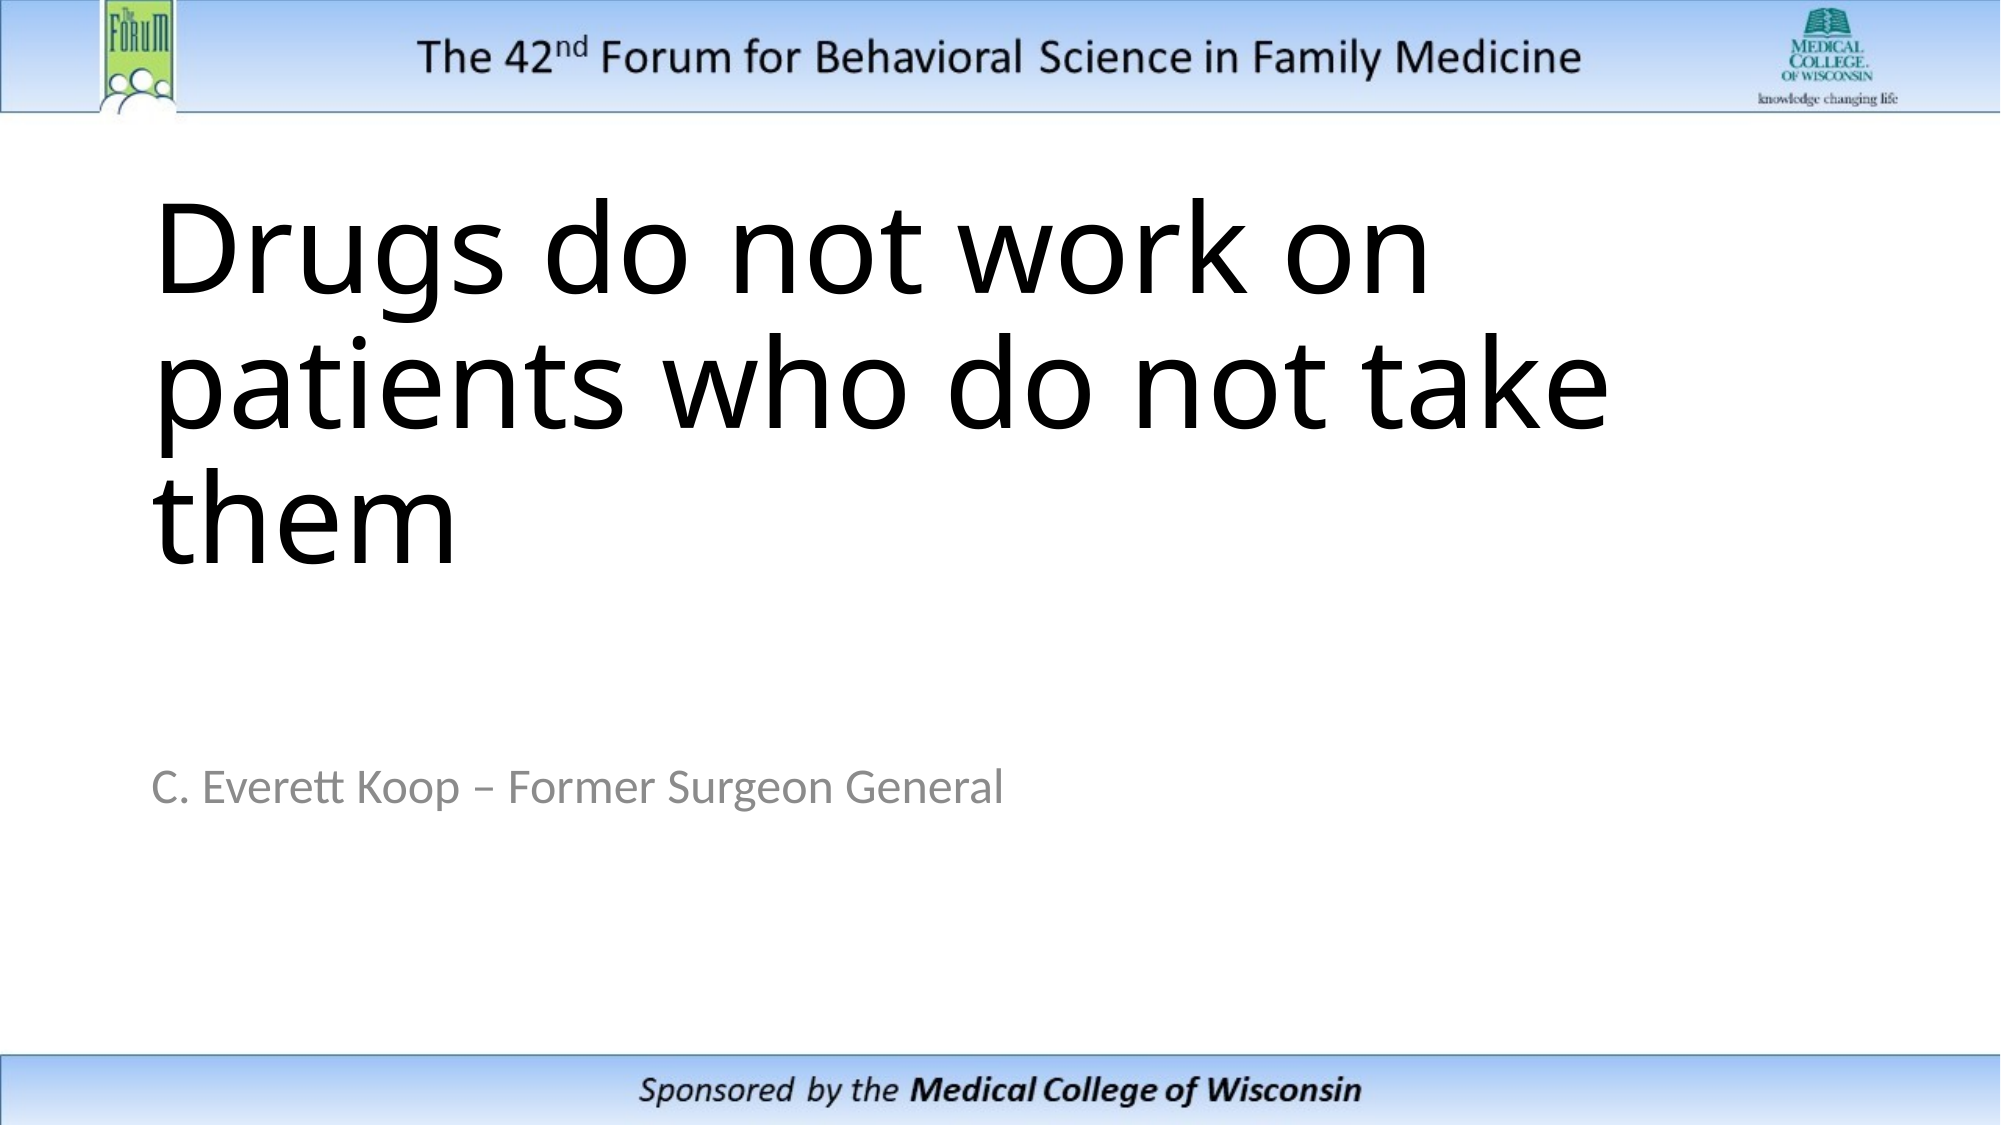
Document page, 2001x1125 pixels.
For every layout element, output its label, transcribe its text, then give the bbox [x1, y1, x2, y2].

picture [0, 0, 2001, 1125]
title Drugs do not work on patients who do not take them [136, 280, 1862, 749]
list C. Everett Koop – Former Surgeon General [136, 752, 1862, 999]
